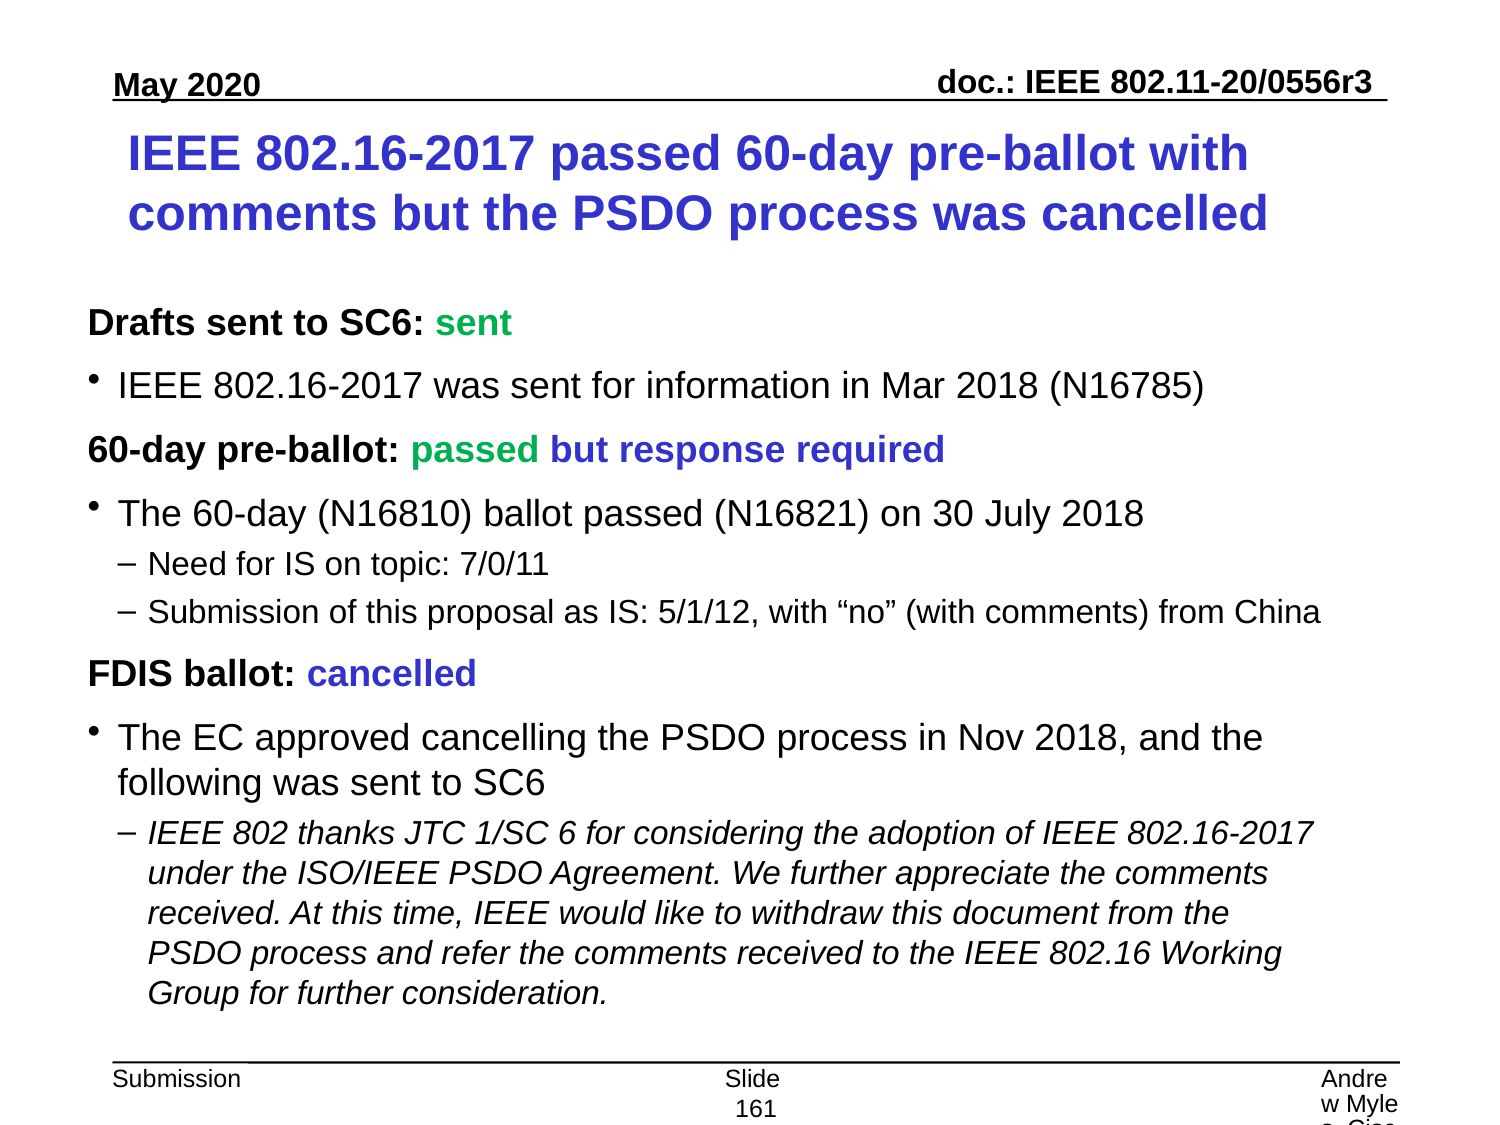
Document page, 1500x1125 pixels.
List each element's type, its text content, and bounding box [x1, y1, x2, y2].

footer Andrew Myles, Cisco [1320, 1061, 1402, 1093]
title IEEE 802.16-2017 passed 60-day pre-ballot with comments but the PSDO process was cancelled [112, 112, 1388, 288]
list Drafts sent to SC6: sent IEEE 802.16-2017 was sent for information in Mar 2018 (N16785) 60-day pre-ballot: passed but response required The 60-day (N16810) ballot passed (N16821) on 30 July 2018 Need for IS on topic: 7/0/11 Submission of this proposal as IS: 5/1/12, with “no” (with comments) from China FDIS ballot: cancelled The EC approved cancelling the PSDO process in Nov 2018, and the following was sent to SC6 IEEE 802 thanks JTC 1/SC 6 for considering the adoption of IEEE 802.16-2017 under the ISO/IEEE PSDO Agreement. We further appreciate the comments received. At this time, IEEE would like to withdraw this document from the PSDO process and refer the comments received to the IEEE 802.16 Working Group for further consideration. [72, 289, 1348, 965]
slide_number Slide 161 [709, 1061, 803, 1093]
